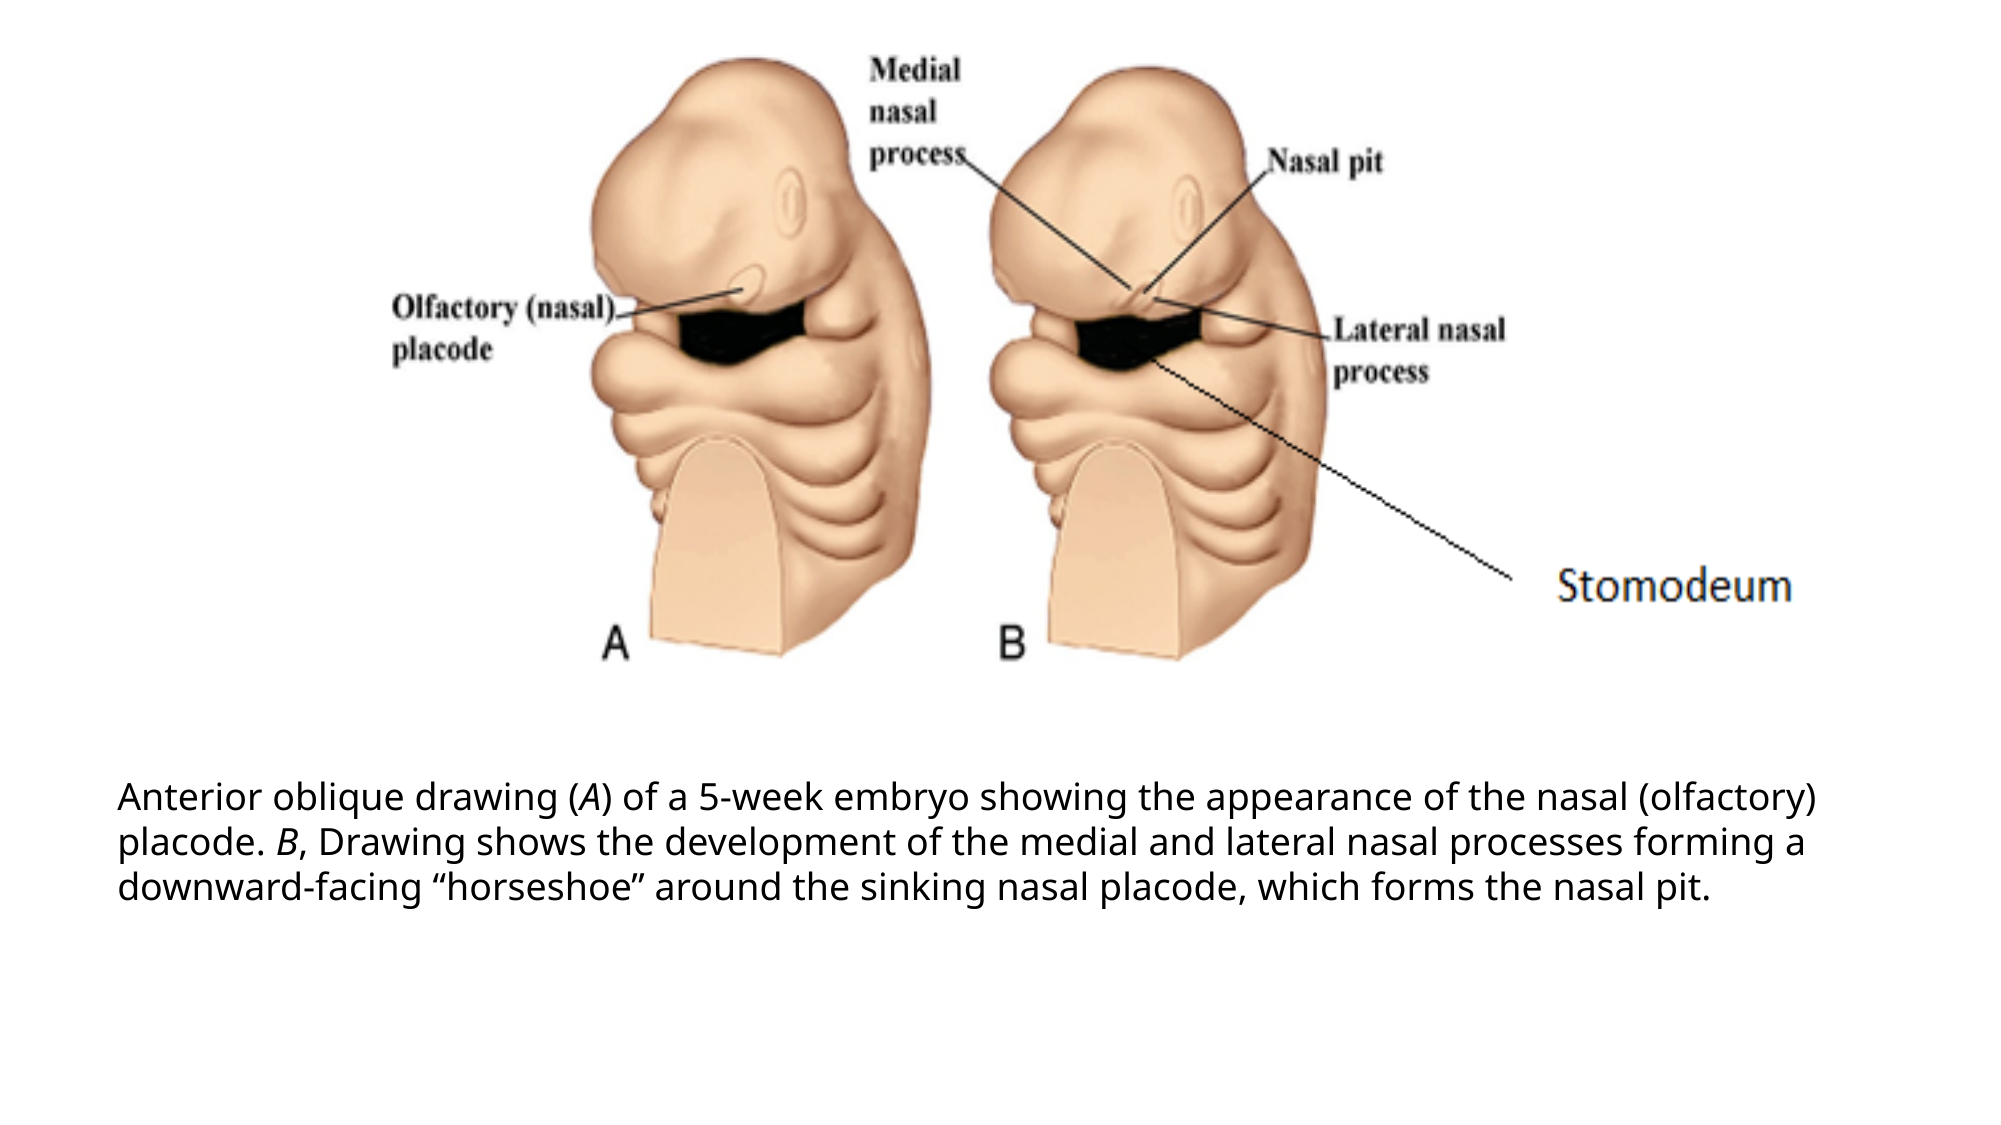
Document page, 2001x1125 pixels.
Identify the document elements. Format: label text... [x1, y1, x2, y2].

text_box Anterior oblique drawing (A) of a 5-week embryo showing the appearance of the nasal (olfactory) placode. B, Drawing shows the development of the medial and lateral nasal processes forming a downward-facing “horseshoe” around the sinking nasal placode, which forms the nasal pit. [102, 765, 1886, 916]
picture [391, 53, 1810, 698]
